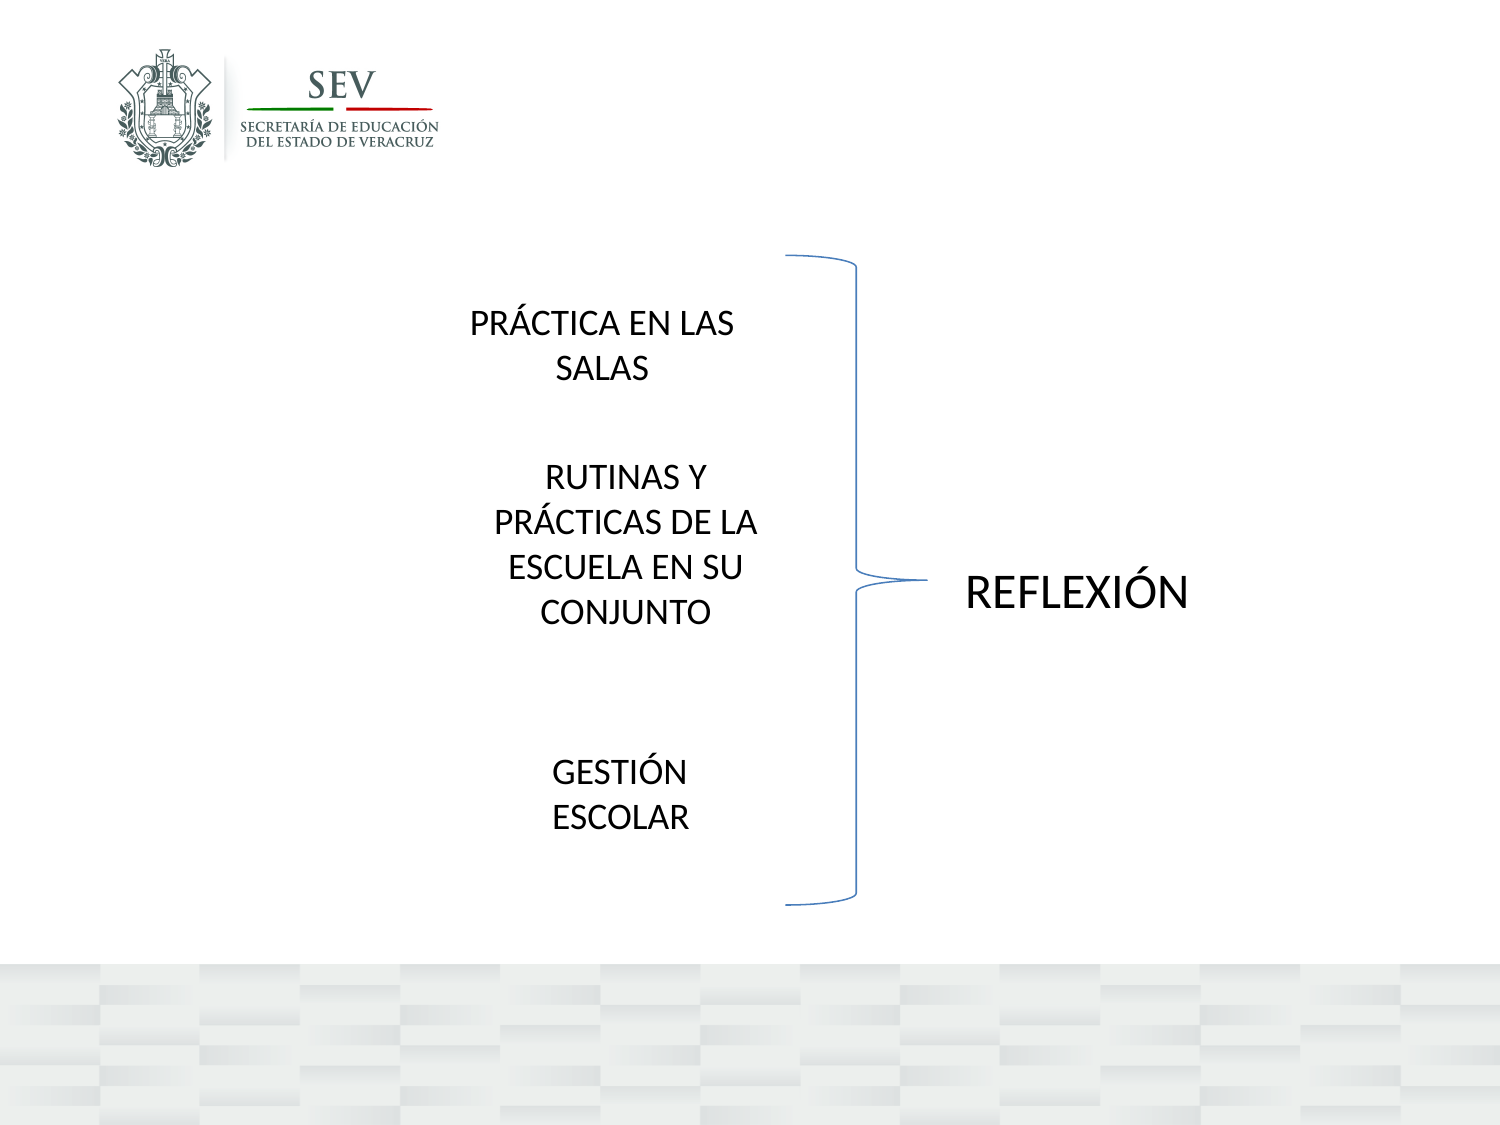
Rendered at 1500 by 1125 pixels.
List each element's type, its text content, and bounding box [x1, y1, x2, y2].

text_box [785, 254, 928, 906]
picture [88, 18, 469, 197]
picture [0, 963, 1500, 1125]
text_box REFLEXIÓN [950, 550, 1247, 626]
text_box PRÁCTICA EN LAS SALAS [431, 290, 774, 396]
text_box RUTINAS Y PRÁCTICAS DE LA ESCUELA EN SU CONJUNTO [454, 444, 798, 640]
text_box GESTIÓN ESCOLAR [537, 739, 762, 845]
